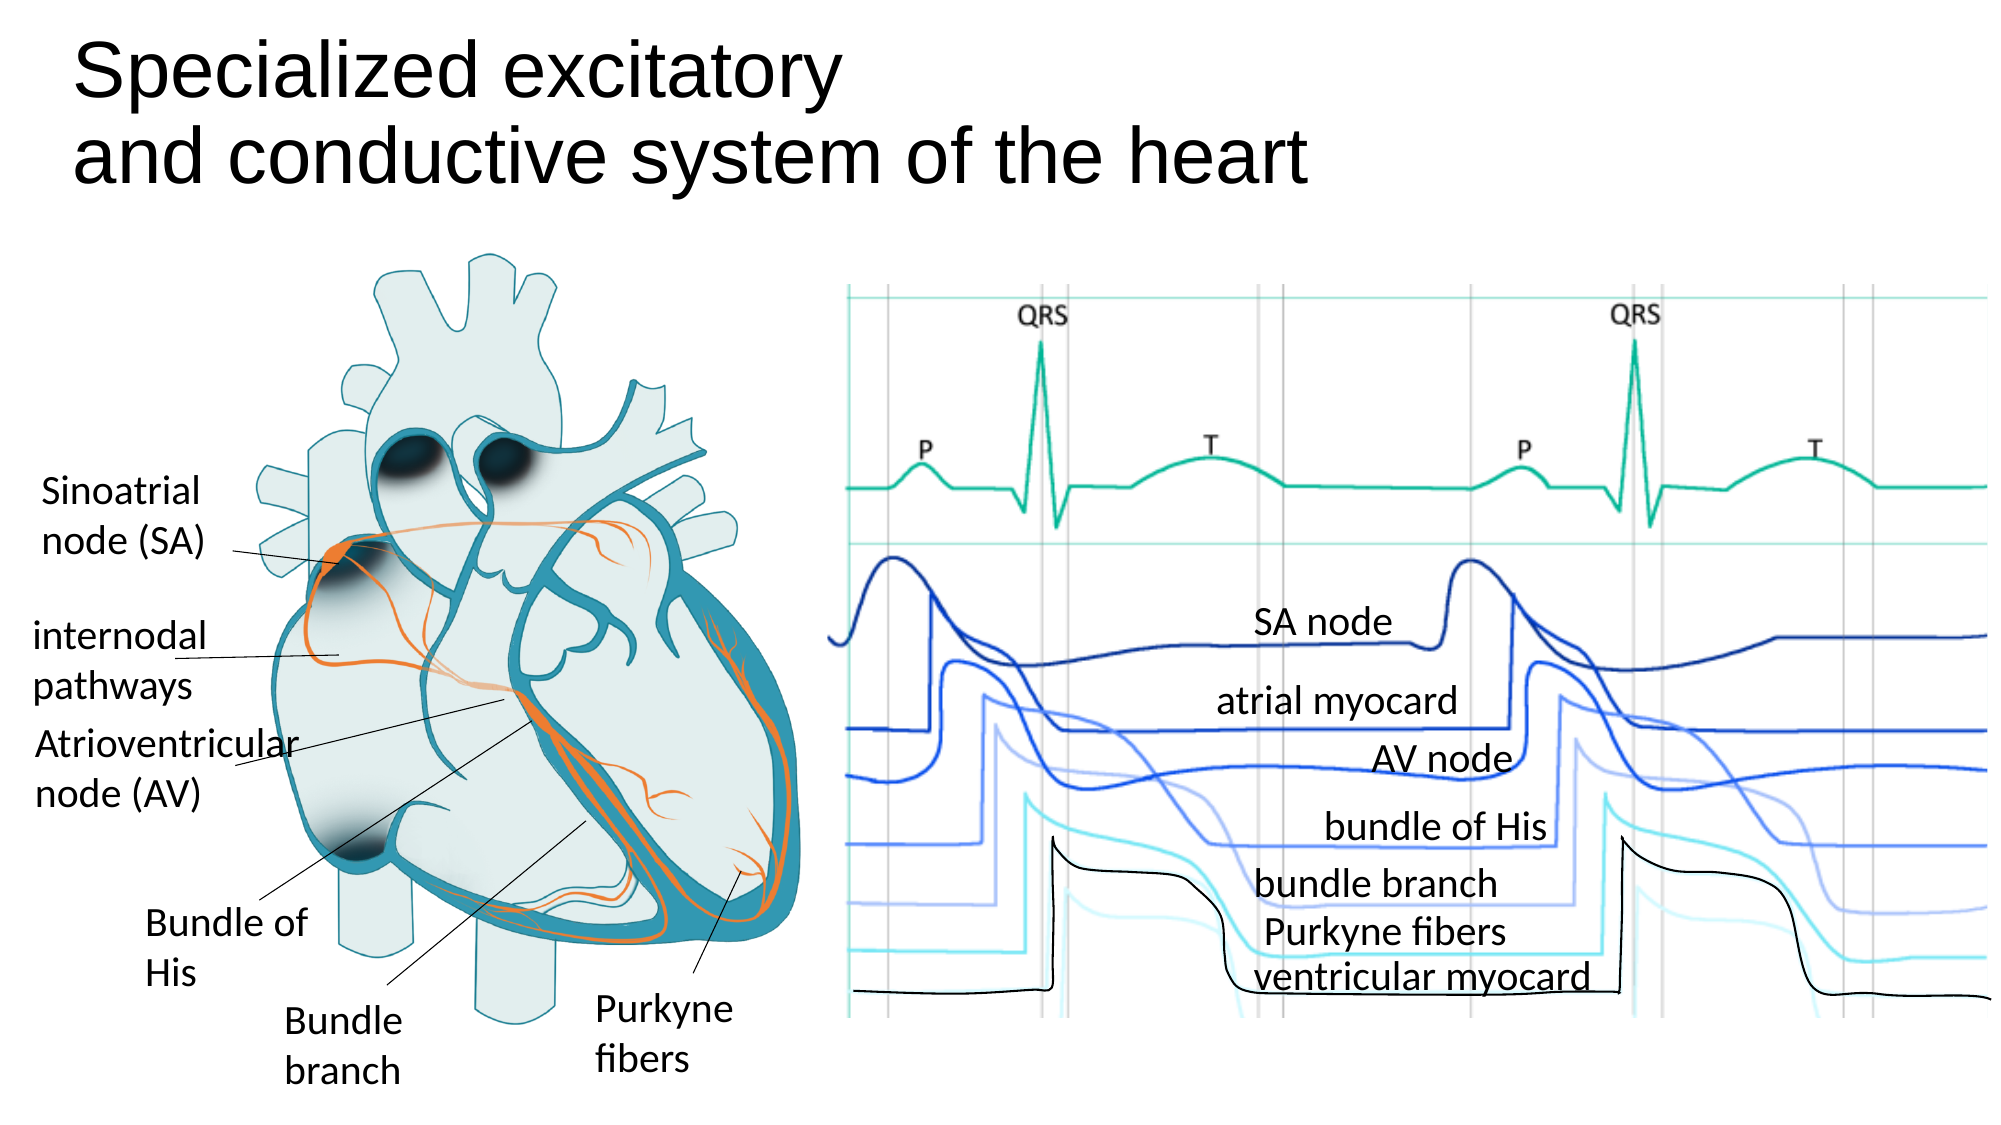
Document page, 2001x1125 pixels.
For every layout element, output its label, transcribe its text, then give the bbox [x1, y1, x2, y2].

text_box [17, 225, 869, 1102]
title Specialized excitatory and conductive system of the heart [57, 21, 1941, 209]
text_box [827, 284, 1992, 1018]
